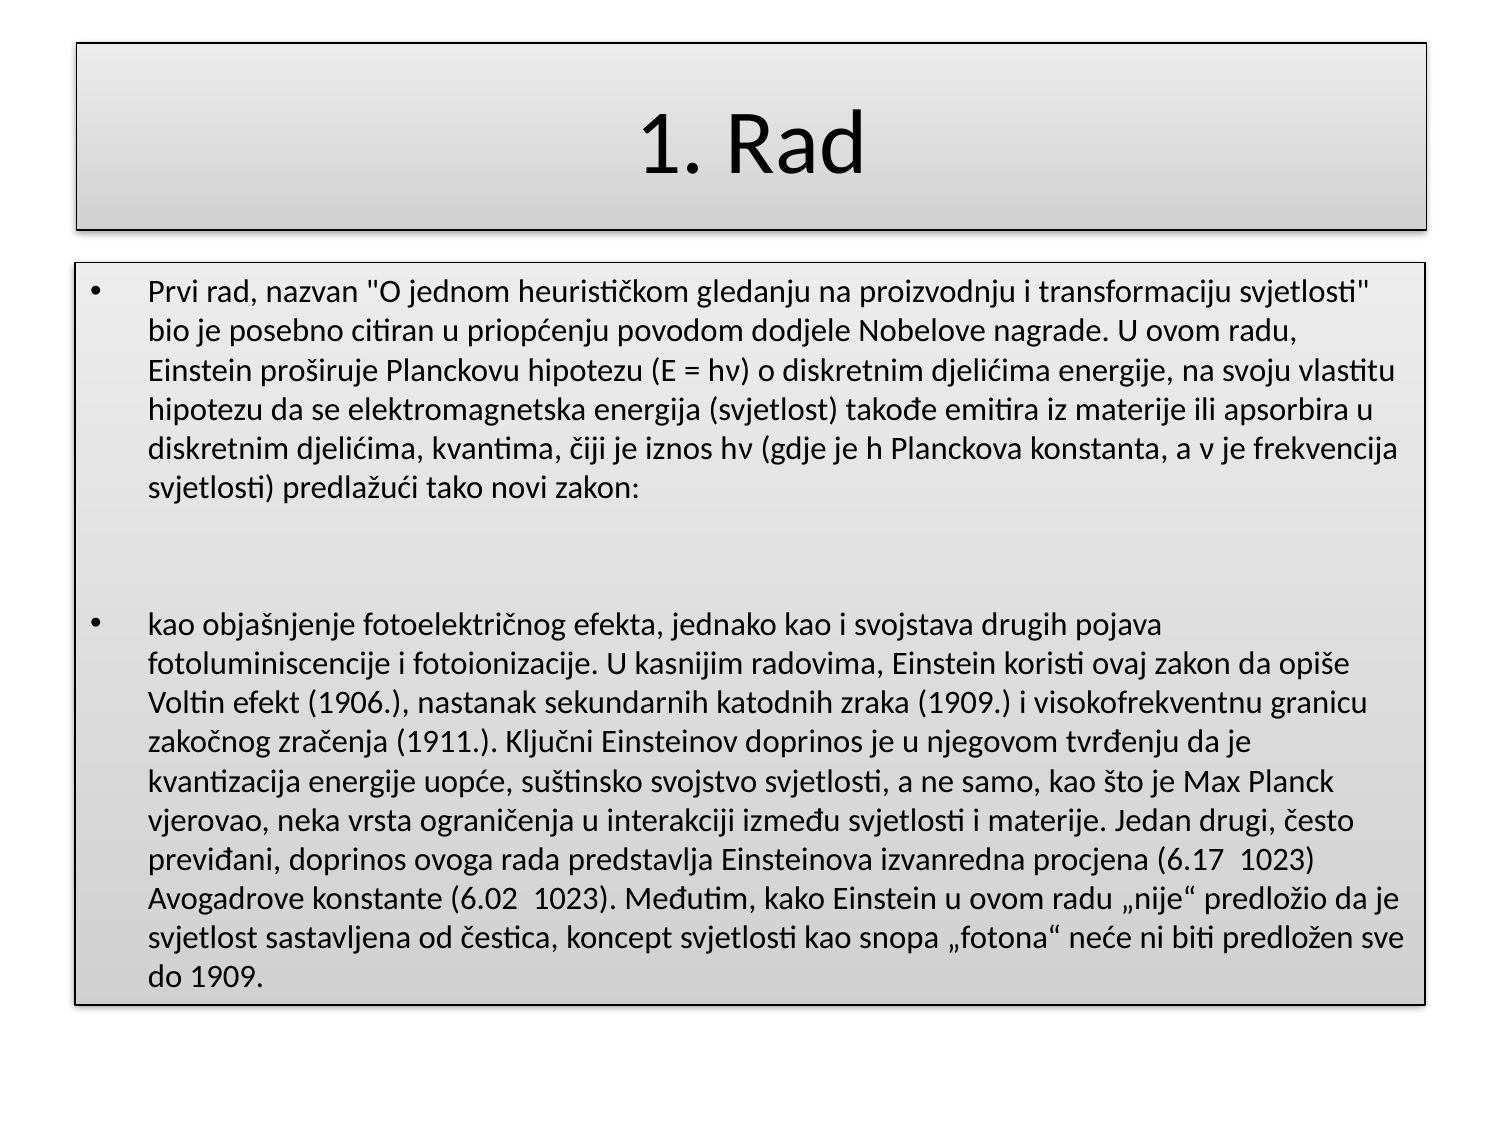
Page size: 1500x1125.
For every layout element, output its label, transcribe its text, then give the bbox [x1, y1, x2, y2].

title 1. Rad [76, 42, 1427, 231]
list Prvi rad, nazvan "O jednom heurističkom gledanju na proizvodnju i transformaciju svjetlosti" bio je posebno citiran u priopćenju povodom dodjele Nobelove nagrade. U ovom radu, Einstein proširuje Planckovu hipotezu (E = hν) o diskretnim djelićima energije, na svoju vlastitu hipotezu da se elektromagnetska energija (svjetlost) takođe emitira iz materije ili apsorbira u diskretnim djelićima, kvantima, čiji je iznos hν (gdjе је h Planckova konstanta, a ν je frekvencija svjetlosti) predlažući tako novi zakon: kao objašnjenje fotoelektričnog efekta, jednako kao i svojstava drugih pojava fotoluminiscencije i fotoionizacije. U kasnijim radovima, Einstein koristi ovaj zakon da opiše Voltin efekt (1906.), nastanak sekundarnih katodnih zraka (1909.) i visokofrekventnu granicu zakočnog zračenja (1911.). Ključni Einsteinov doprinos je u njegovom tvrđenju da je kvantizacija energije uopće, suštinsko svojstvo svjetlosti, a ne samo, kao što je Max Planck vjerovao, neka vrsta ograničenja u interakciji između svjetlosti i materije. Jedan drugi, često previđani, doprinos ovoga rada predstavlja Einsteinova izvanredna procjena (6.17 1023) Avogadrove konstante (6.02 1023). Međutim, kako Einstein u ovom radu „nije“ predložio da je svjetlost sastavljena od čestica, koncept svjetlosti kao snopa „fotona“ neće ni biti predložen sve do 1909. [74, 262, 1426, 1006]
